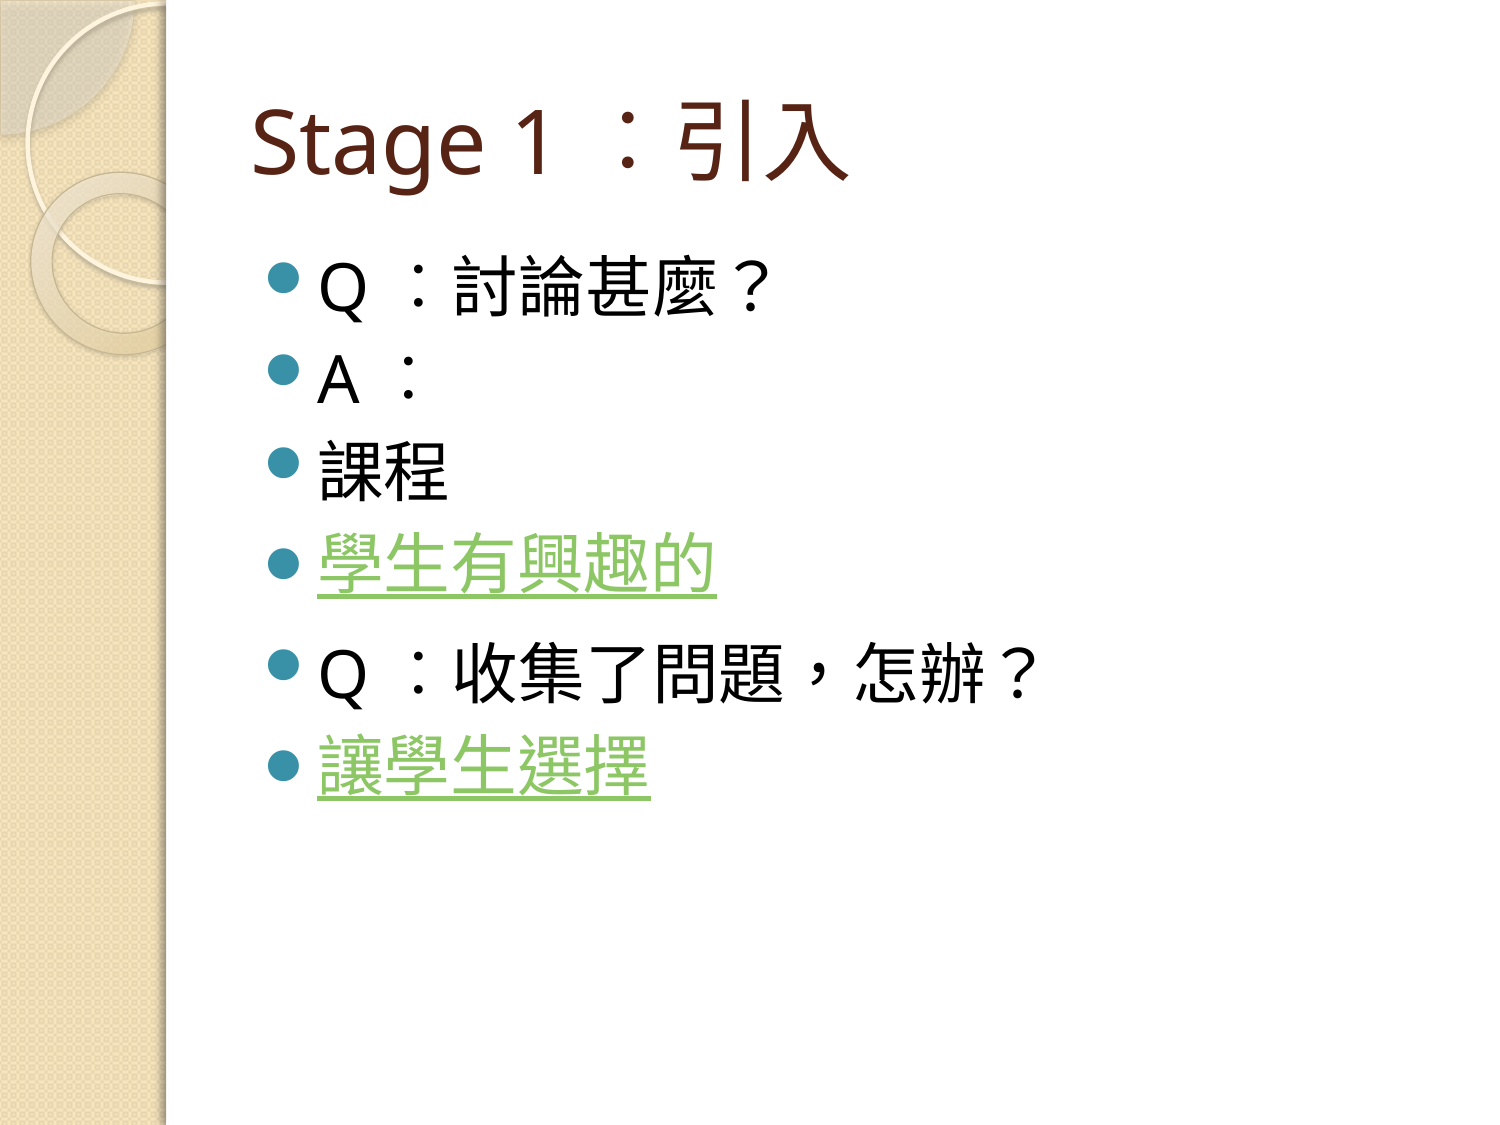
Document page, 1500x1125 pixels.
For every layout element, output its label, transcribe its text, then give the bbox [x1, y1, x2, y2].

list Q︰討論甚麼？ A︰ 課程 學生有興趣的 Q︰收集了問題，怎辦？ 讓學生選擇 [235, 237, 1466, 1025]
title Stage 1︰引入 [235, 45, 1466, 233]
